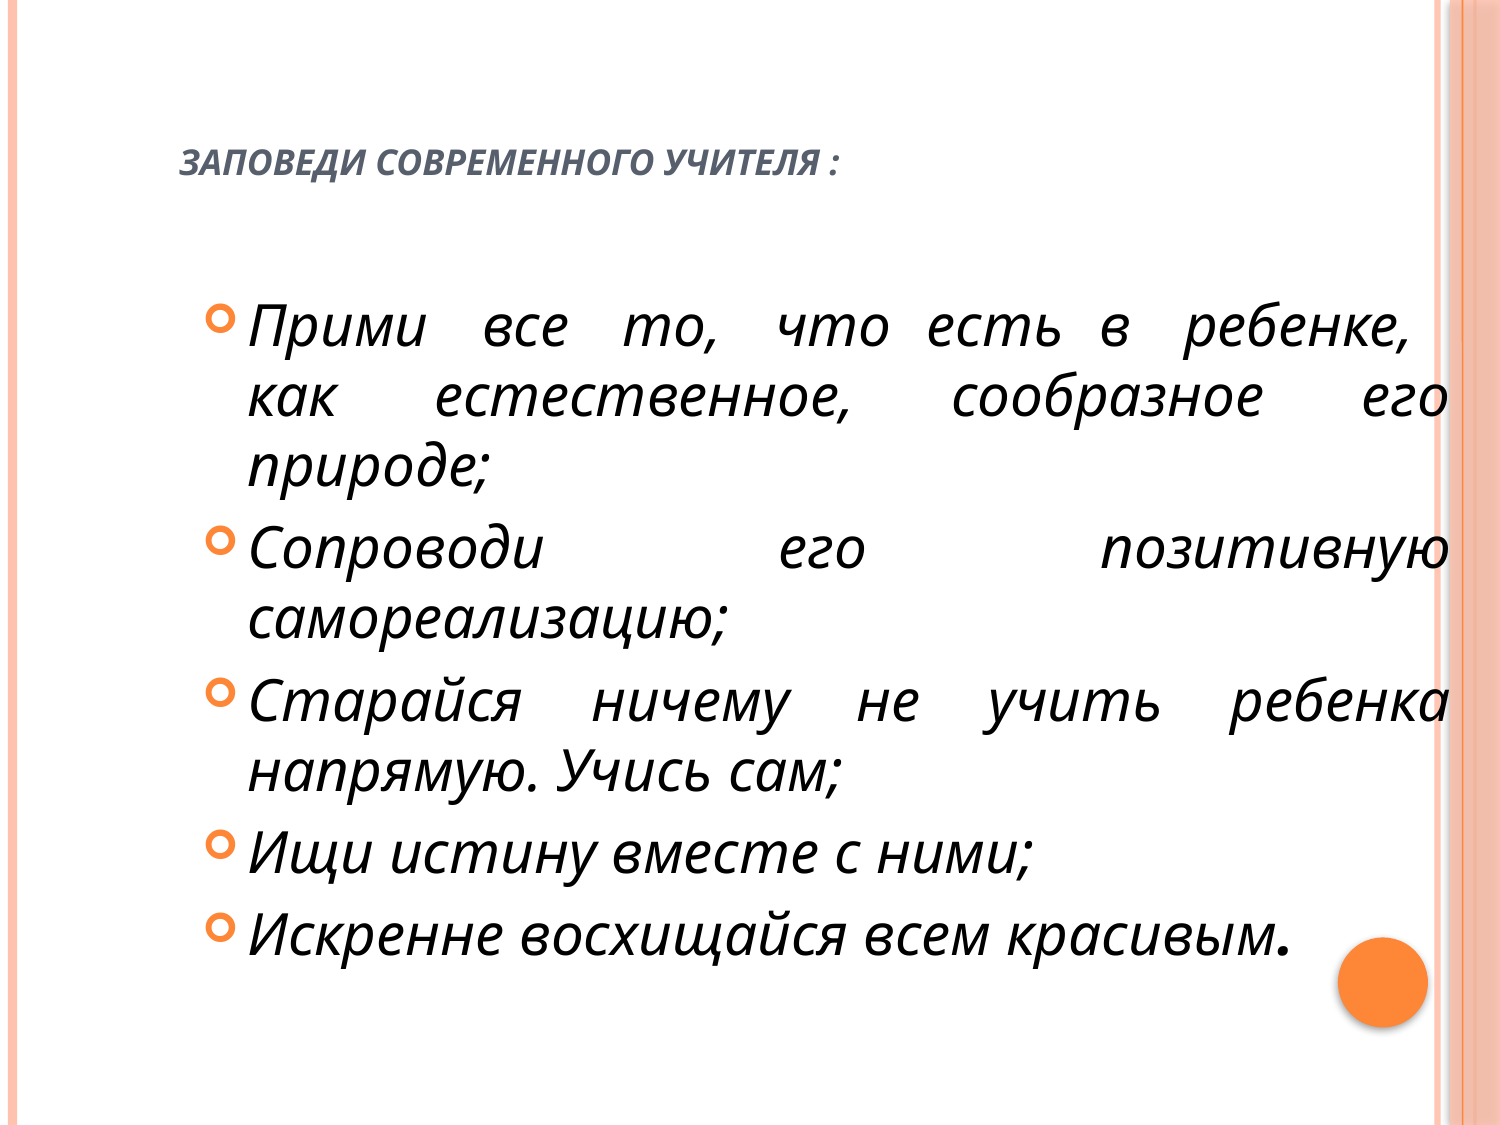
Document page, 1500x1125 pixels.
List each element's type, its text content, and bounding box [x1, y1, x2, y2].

list Прими все то, что есть в ребенке, как естественное, сообразное его природе; Сопроводи его позитивную самореализацию; Старайся ничему не учить ребенка напрямую. Учись сам; Ищи истину вместе с ними; Искренне восхищайся всем красивым. [187, 281, 1466, 1025]
title Заповеди современного учителя : [164, 45, 1466, 233]
